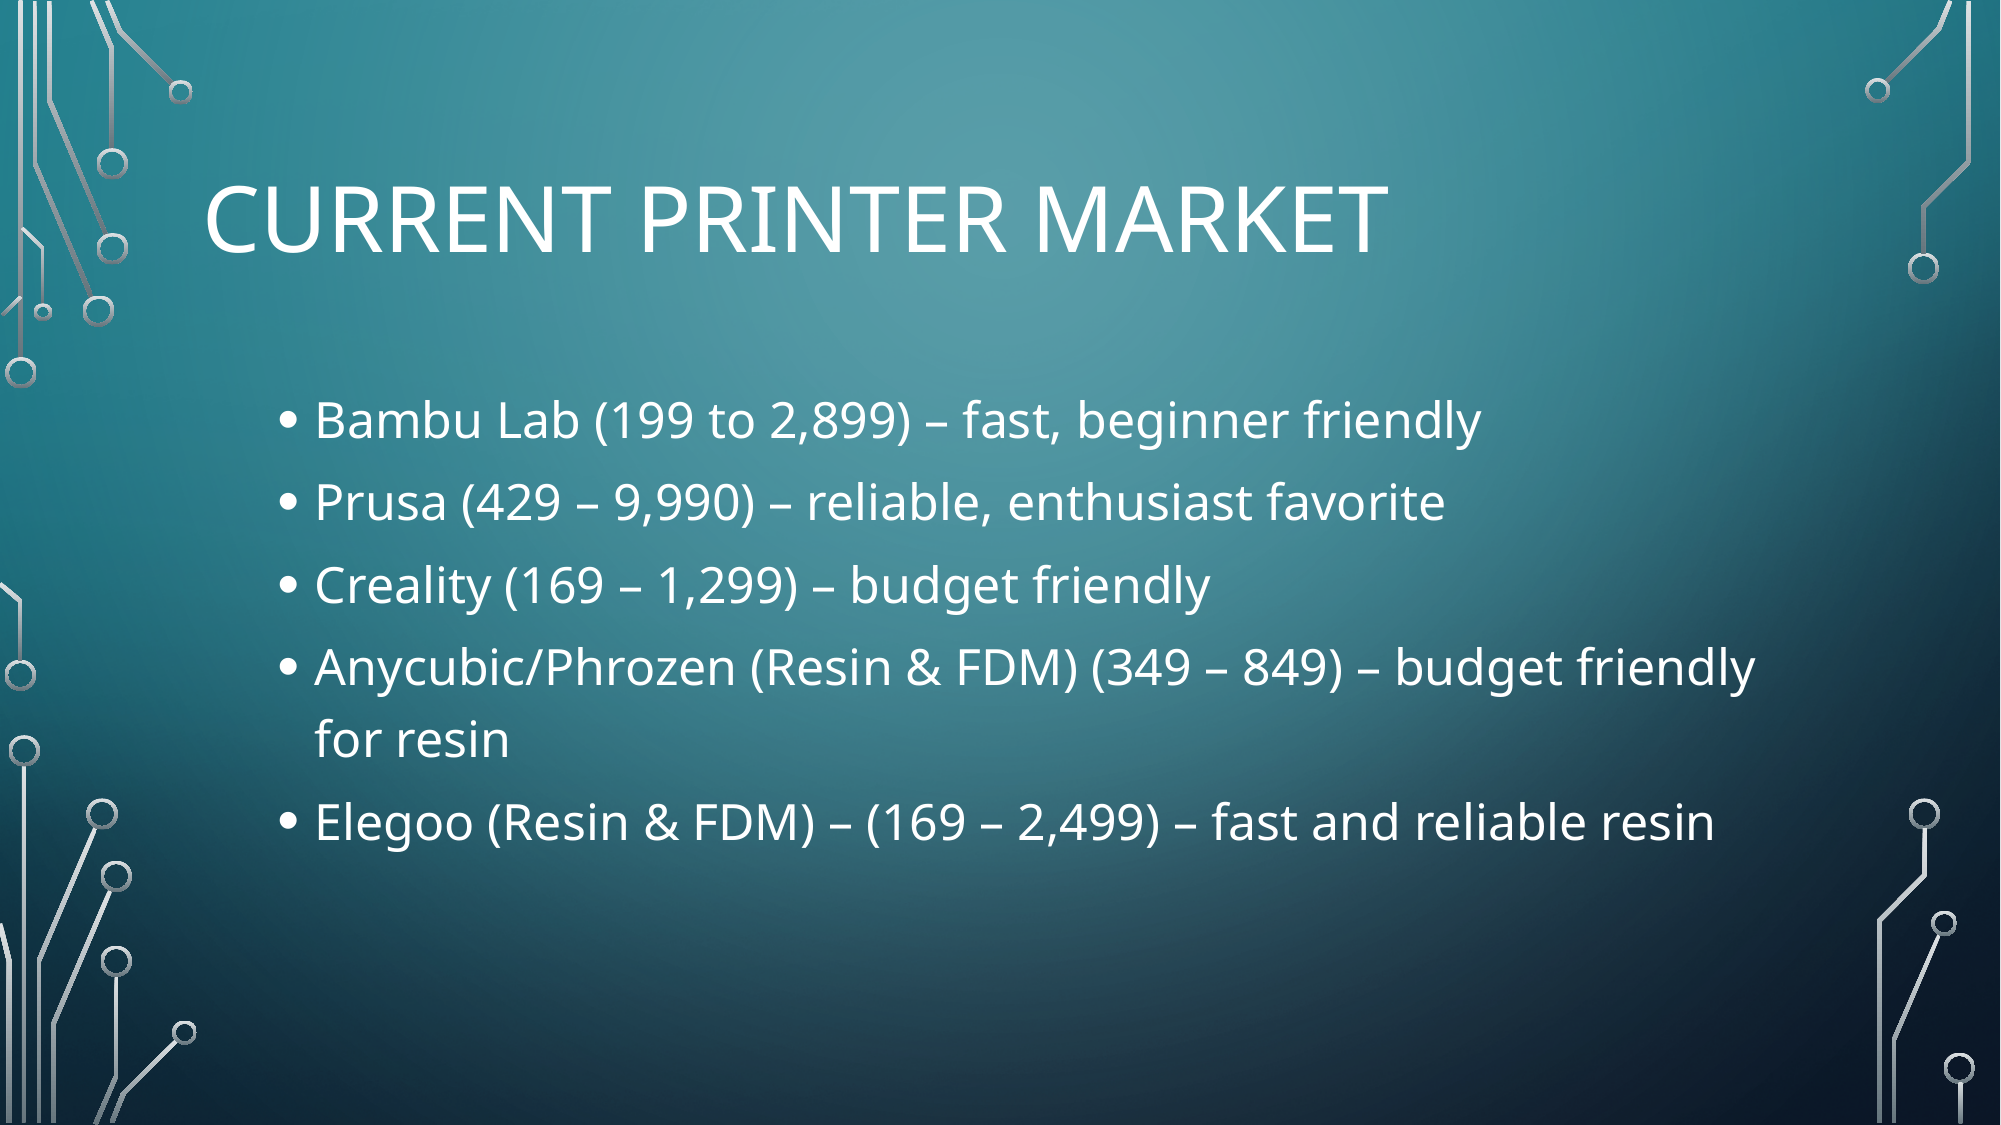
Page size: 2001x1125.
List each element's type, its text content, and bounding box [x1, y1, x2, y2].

list Bambu Lab (199 to 2,899) – fast, beginner friendly Prusa (429 – 9,990) – reliable, enthusiast favorite Creality (169 – 1,299) – budget friendly Anycubic/Phrozen (Resin & FDM) (349 – 849) – budget friendly for resin Elegoo (Resin & FDM) – (169 – 2,499) – fast and reliable resin [187, 369, 1813, 950]
title Current Printer Market [187, 101, 1813, 344]
